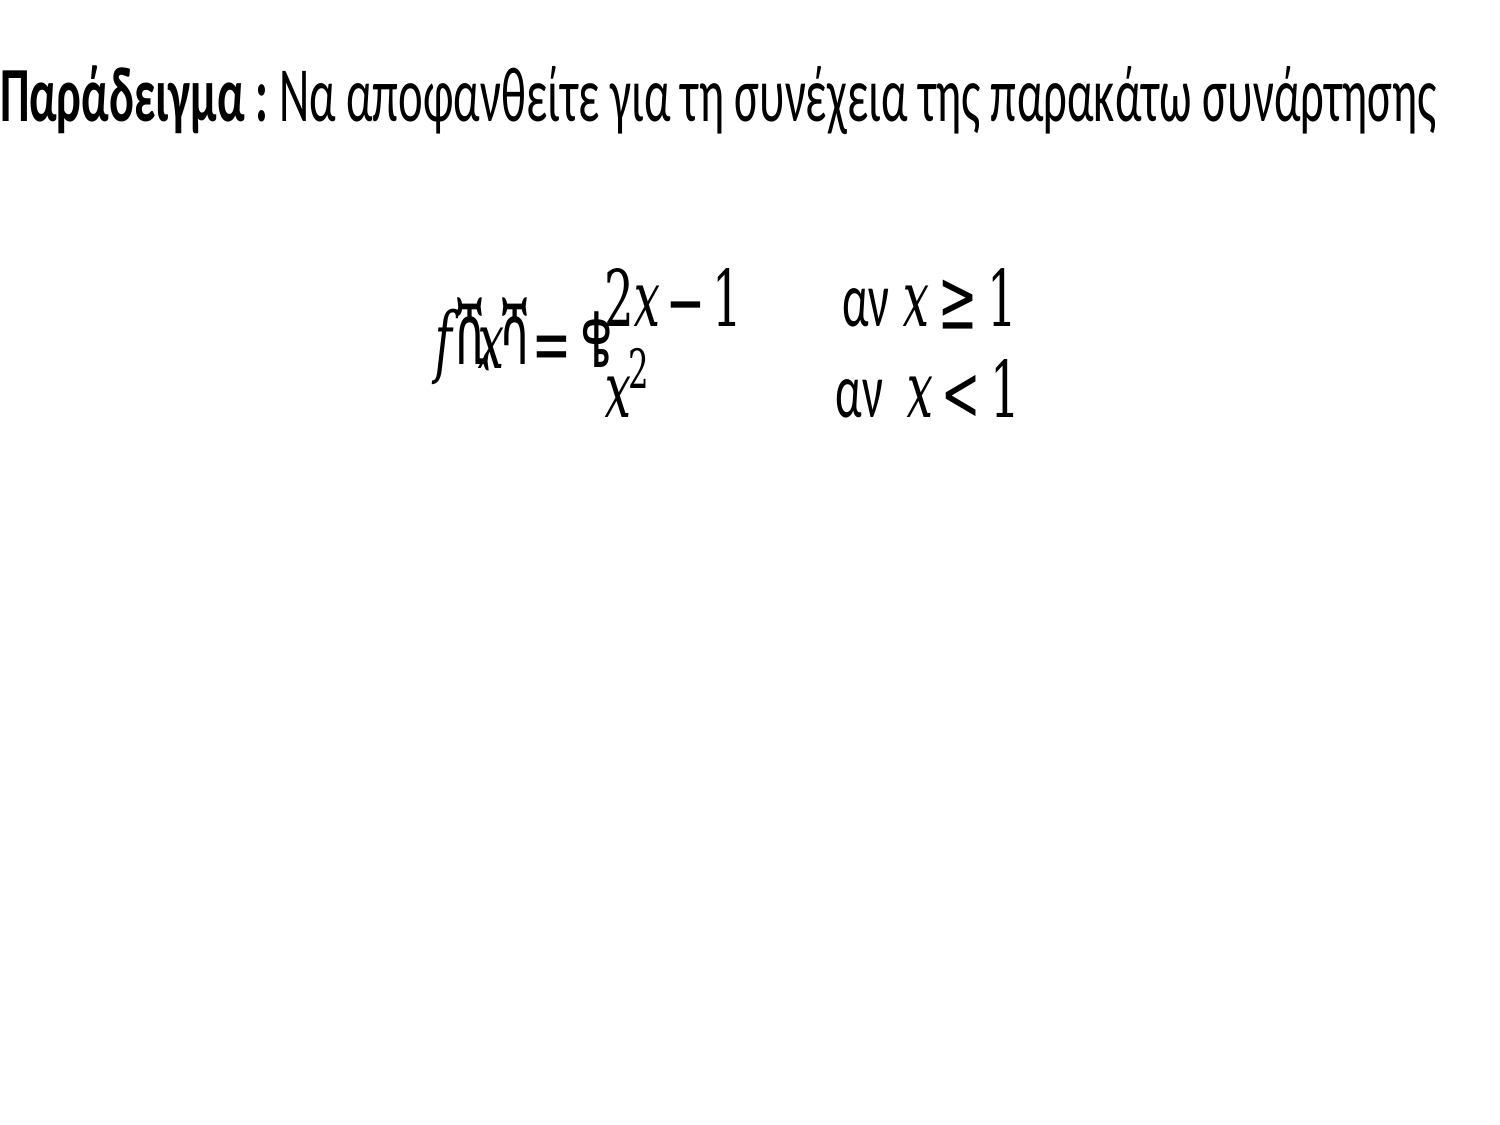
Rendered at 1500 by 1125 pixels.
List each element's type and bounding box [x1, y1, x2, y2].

picture [0, 46, 1500, 540]
